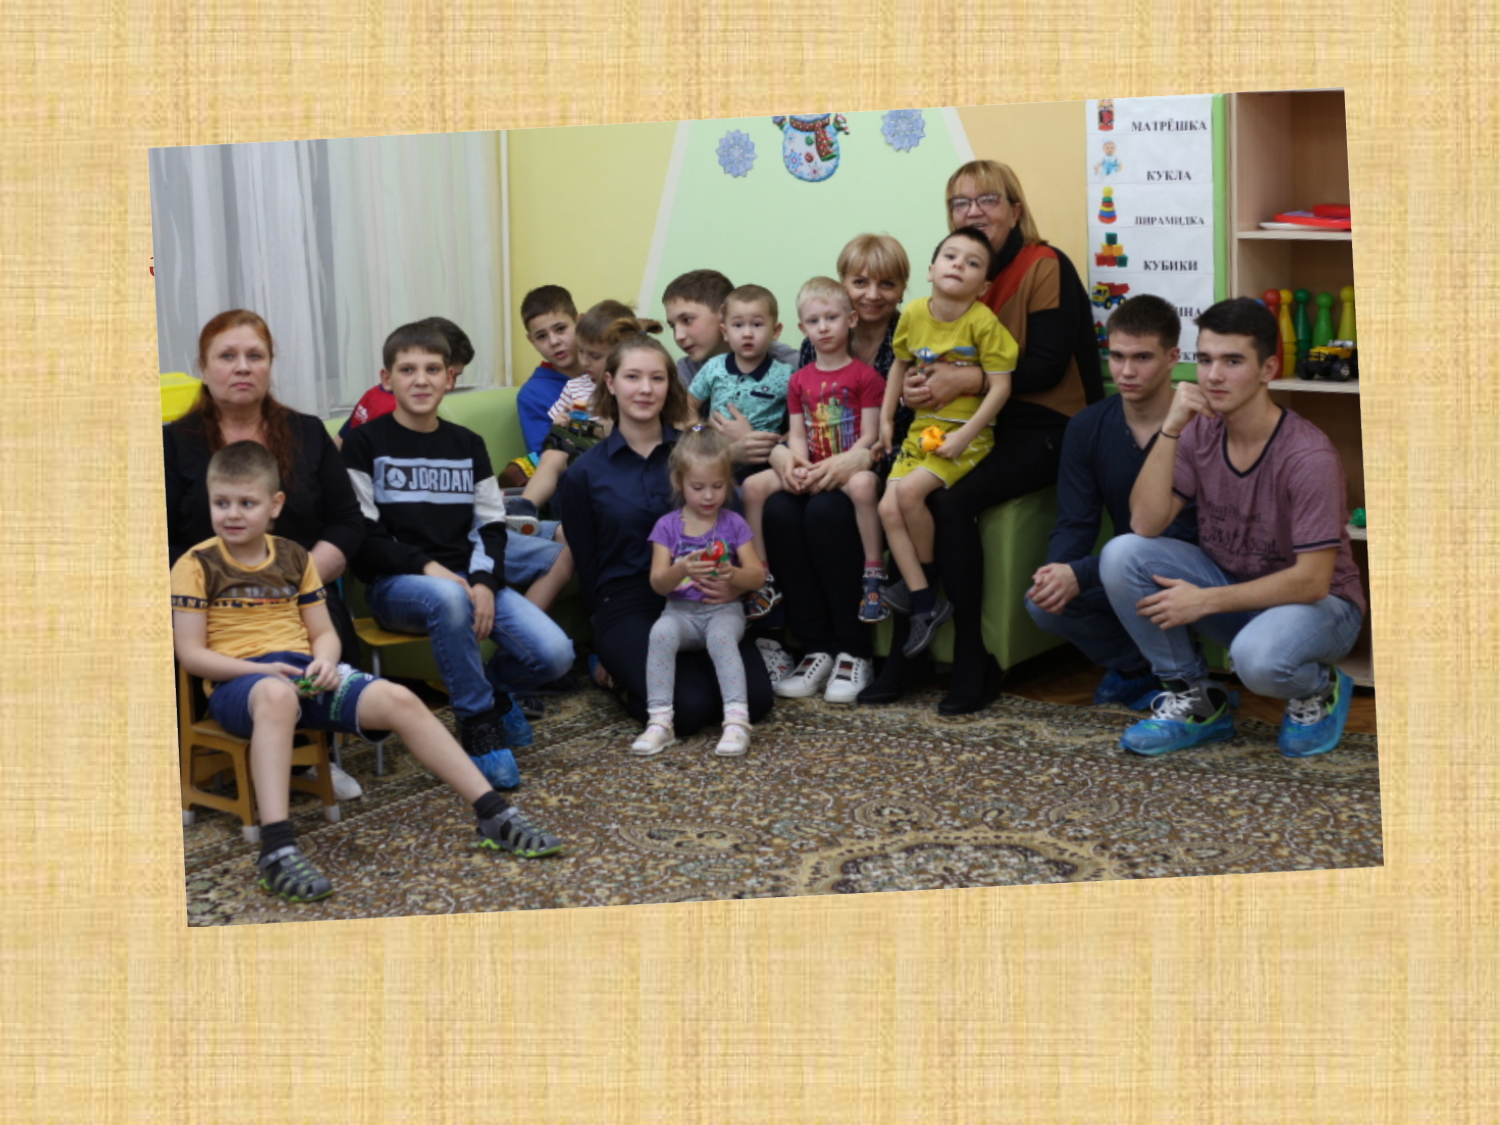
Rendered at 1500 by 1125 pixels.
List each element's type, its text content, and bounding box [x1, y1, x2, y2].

title «Пока живешь – творить добро спеши, лишь путь добра – спасение души» [75, 45, 1426, 233]
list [166, 115, 1365, 897]
picture [0, 0, 1500, 1125]
